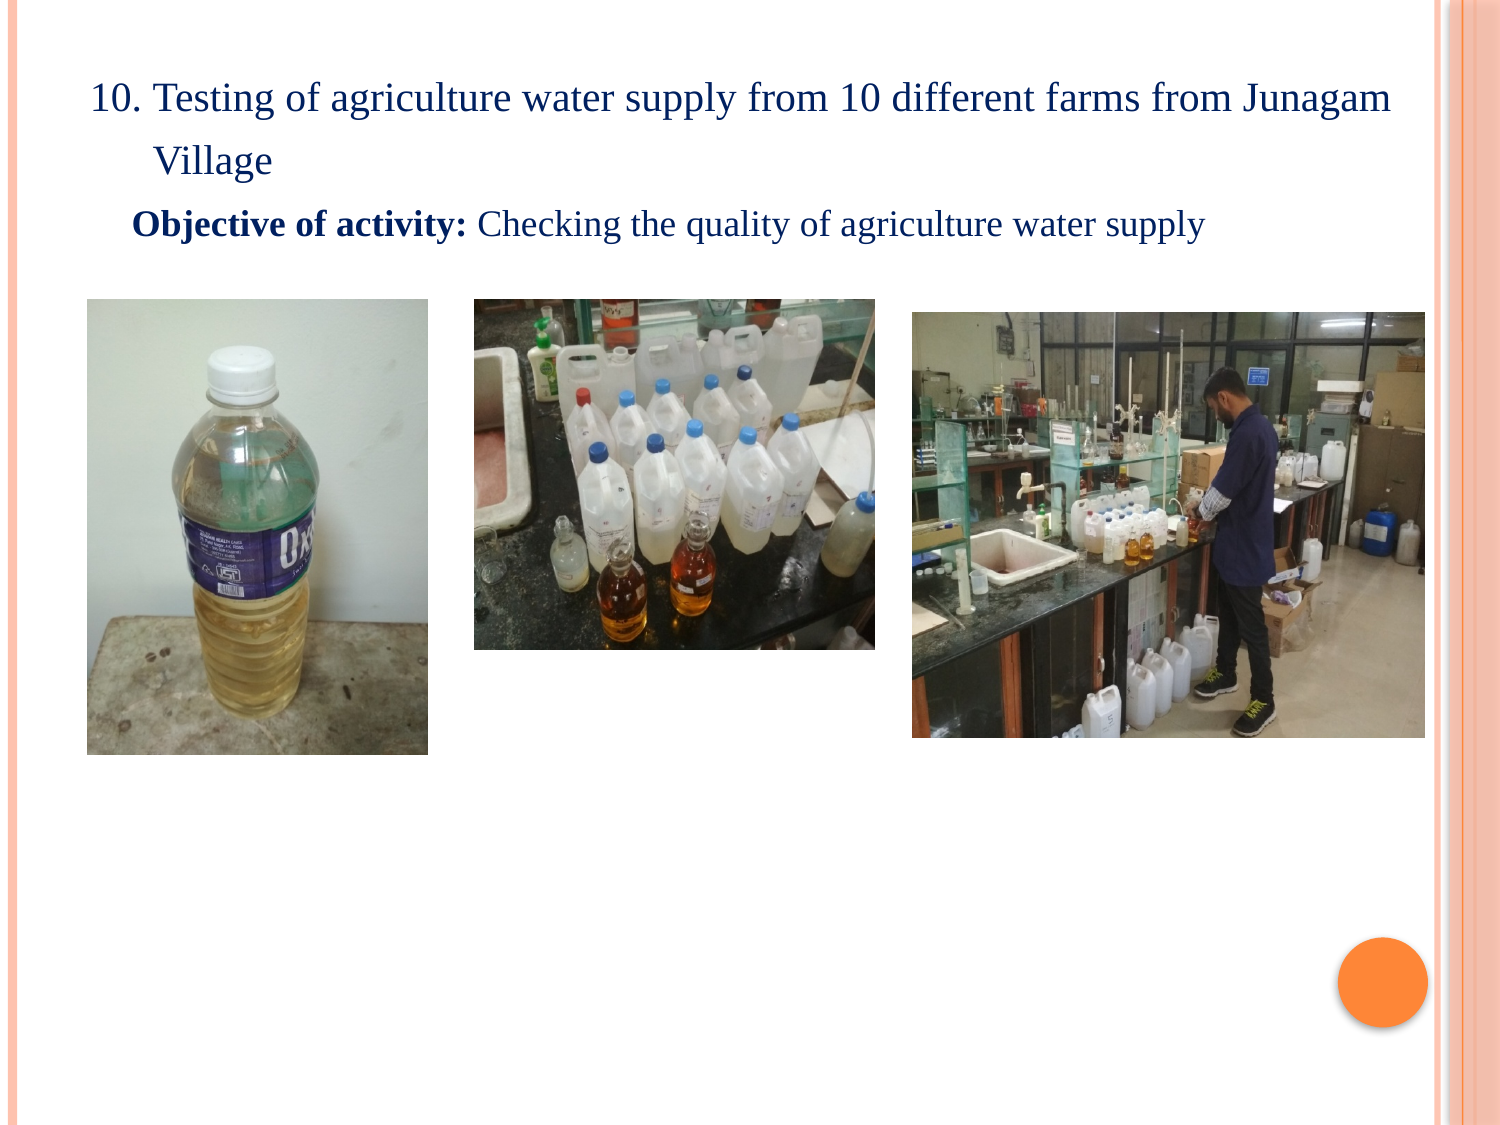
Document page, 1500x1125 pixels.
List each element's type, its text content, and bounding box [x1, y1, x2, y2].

list 10. Testing of agriculture water supply from 10 different farms from Junagam Village Objective of activity: Checking the quality of agriculture water supply [75, 62, 1425, 1063]
picture [474, 299, 876, 651]
picture [86, 299, 429, 756]
picture [911, 311, 1426, 739]
